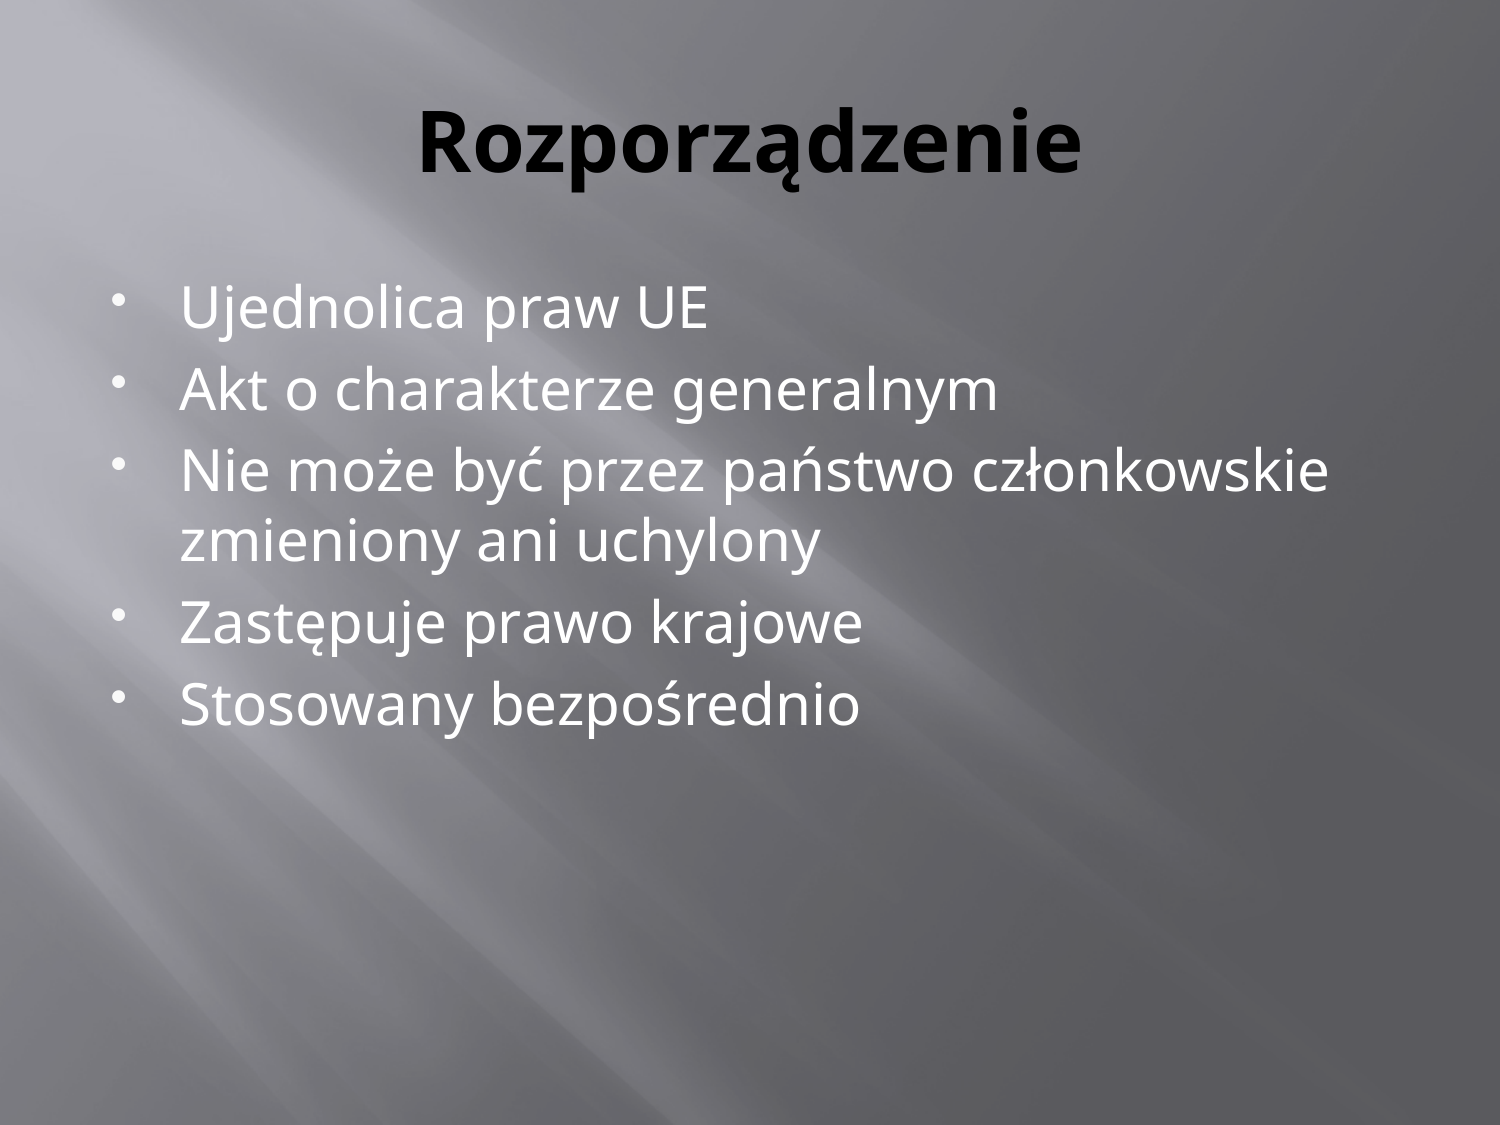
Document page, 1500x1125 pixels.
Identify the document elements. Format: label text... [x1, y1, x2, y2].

title Rozporządzenie [75, 45, 1425, 233]
list Ujednolica praw UE Akt o charakterze generalnym Nie może być przez państwo członkowskie zmieniony ani uchylony Zastępuje prawo krajowe Stosowany bezpośrednio [75, 262, 1425, 1035]
